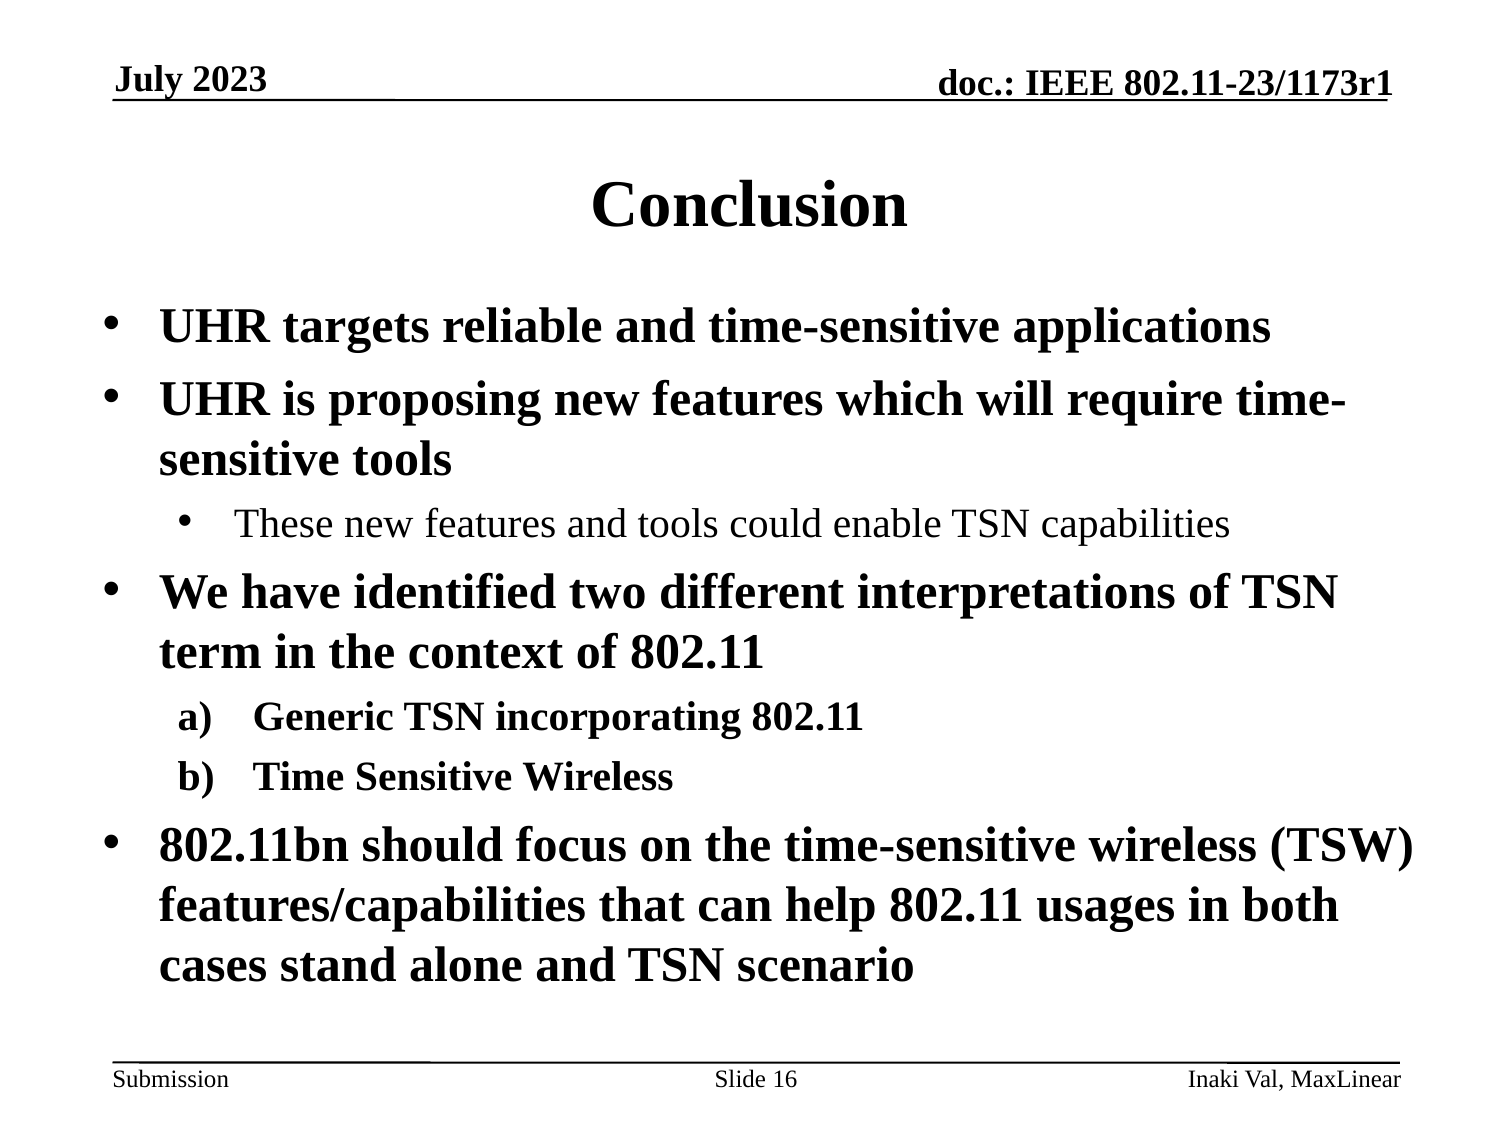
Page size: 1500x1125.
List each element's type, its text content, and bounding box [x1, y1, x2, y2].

footer Inaki Val, MaxLinear [878, 1061, 1402, 1093]
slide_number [114, 54, 423, 100]
list UHR targets reliable and time-sensitive applications UHR is proposing new features which will require time-sensitive tools These new features and tools could enable TSN capabilities We have identified two different interpretations of TSN term in the context of 802.11 Generic TSN incorporating 802.11 Time Sensitive Wireless 802.11bn should focus on the time-sensitive wireless (TSW) features/capabilities that can help 802.11 usages in both cases stand alone and TSN scenario [87, 284, 1438, 1013]
slide_number Slide 16 [712, 1061, 800, 1123]
title Conclusion [112, 112, 1388, 284]
